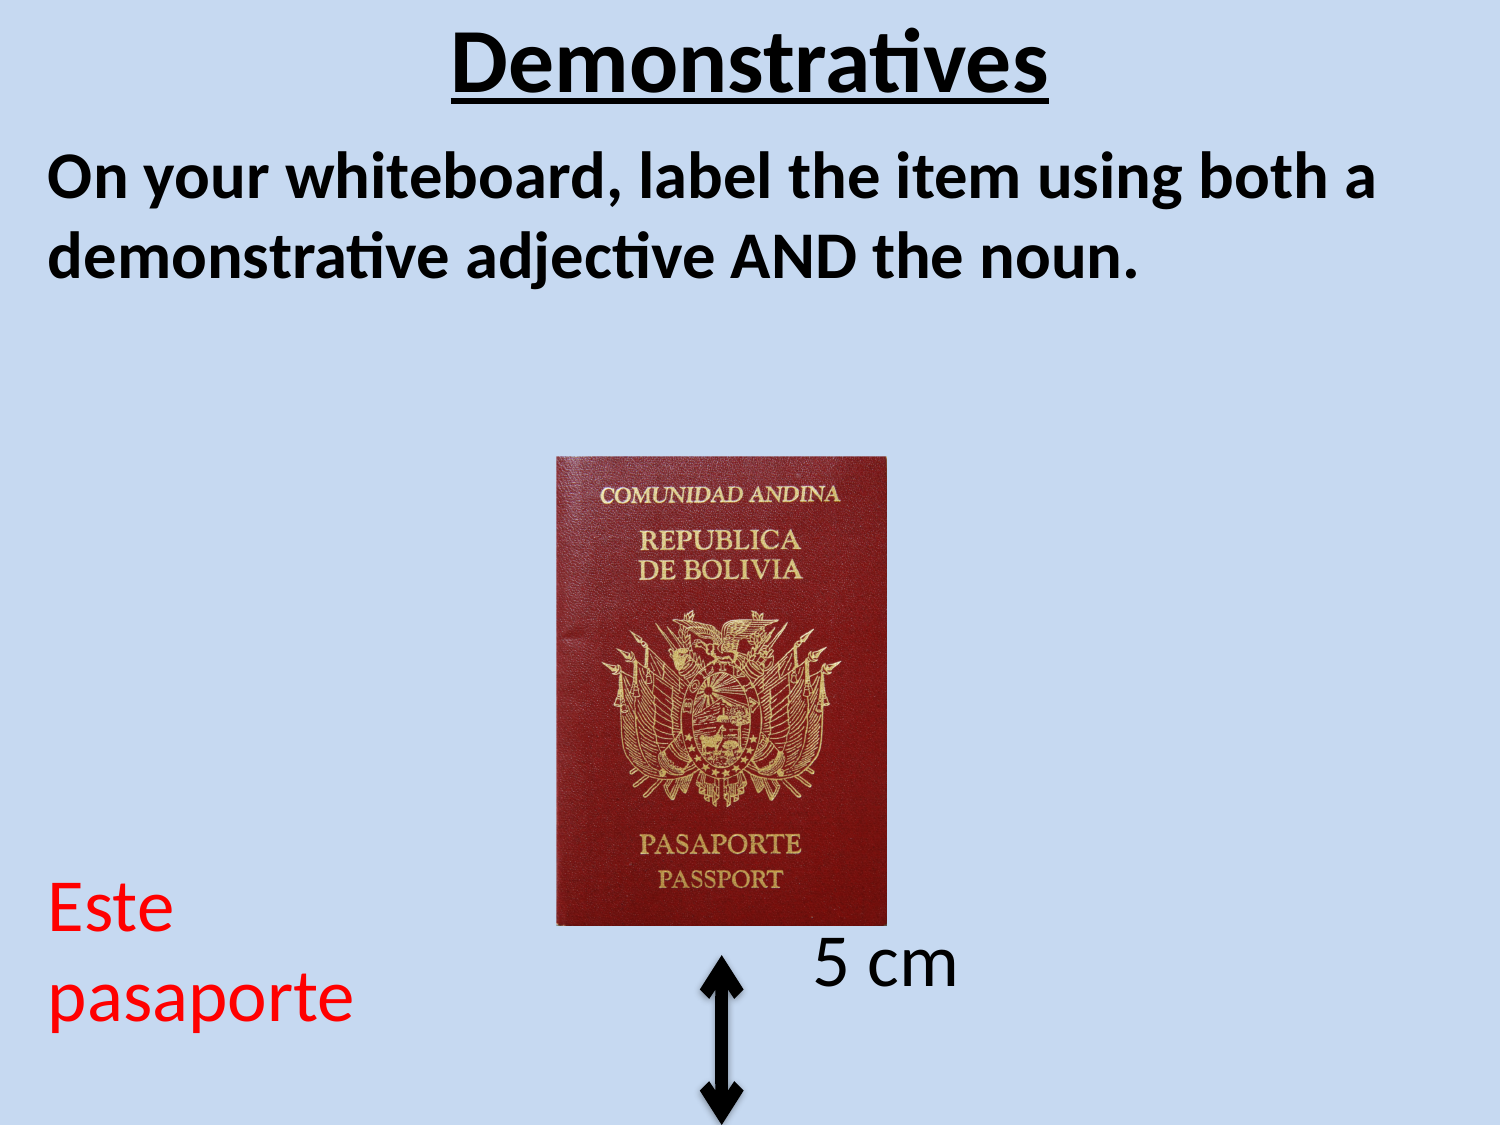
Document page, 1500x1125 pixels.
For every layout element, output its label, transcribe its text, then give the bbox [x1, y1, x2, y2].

text_box On your whiteboard, label the item using both a demonstrative adjective AND the noun. [33, 124, 1500, 335]
title Demonstratives [0, 0, 1500, 158]
text_box Este pasaporte [33, 849, 499, 1044]
picture [556, 456, 887, 926]
text_box 5 cm [798, 904, 1066, 1009]
